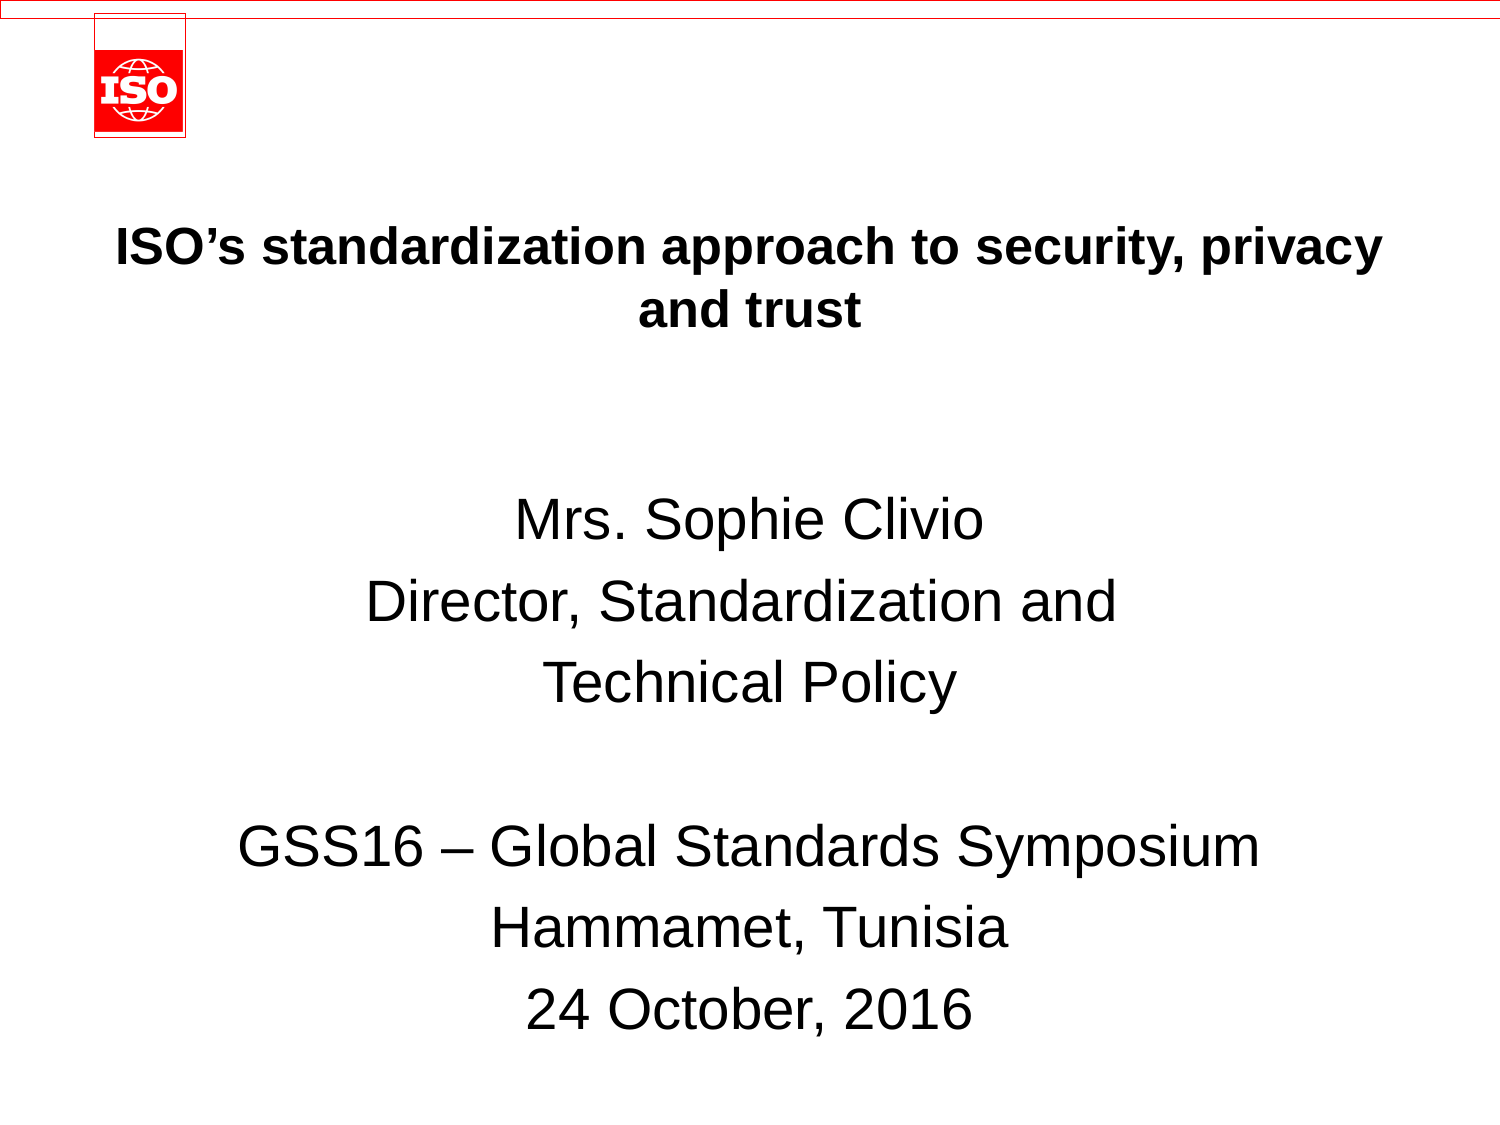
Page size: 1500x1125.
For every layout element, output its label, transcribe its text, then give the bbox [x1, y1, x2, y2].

list Mrs. Sophie Clivio Director, Standardization and Technical Policy GSS16 – Global Standards Symposium Hammamet, Tunisia 24 October, 2016 [93, 473, 1407, 850]
title ISO’s standardization approach to security, privacy and trust [93, 204, 1407, 347]
